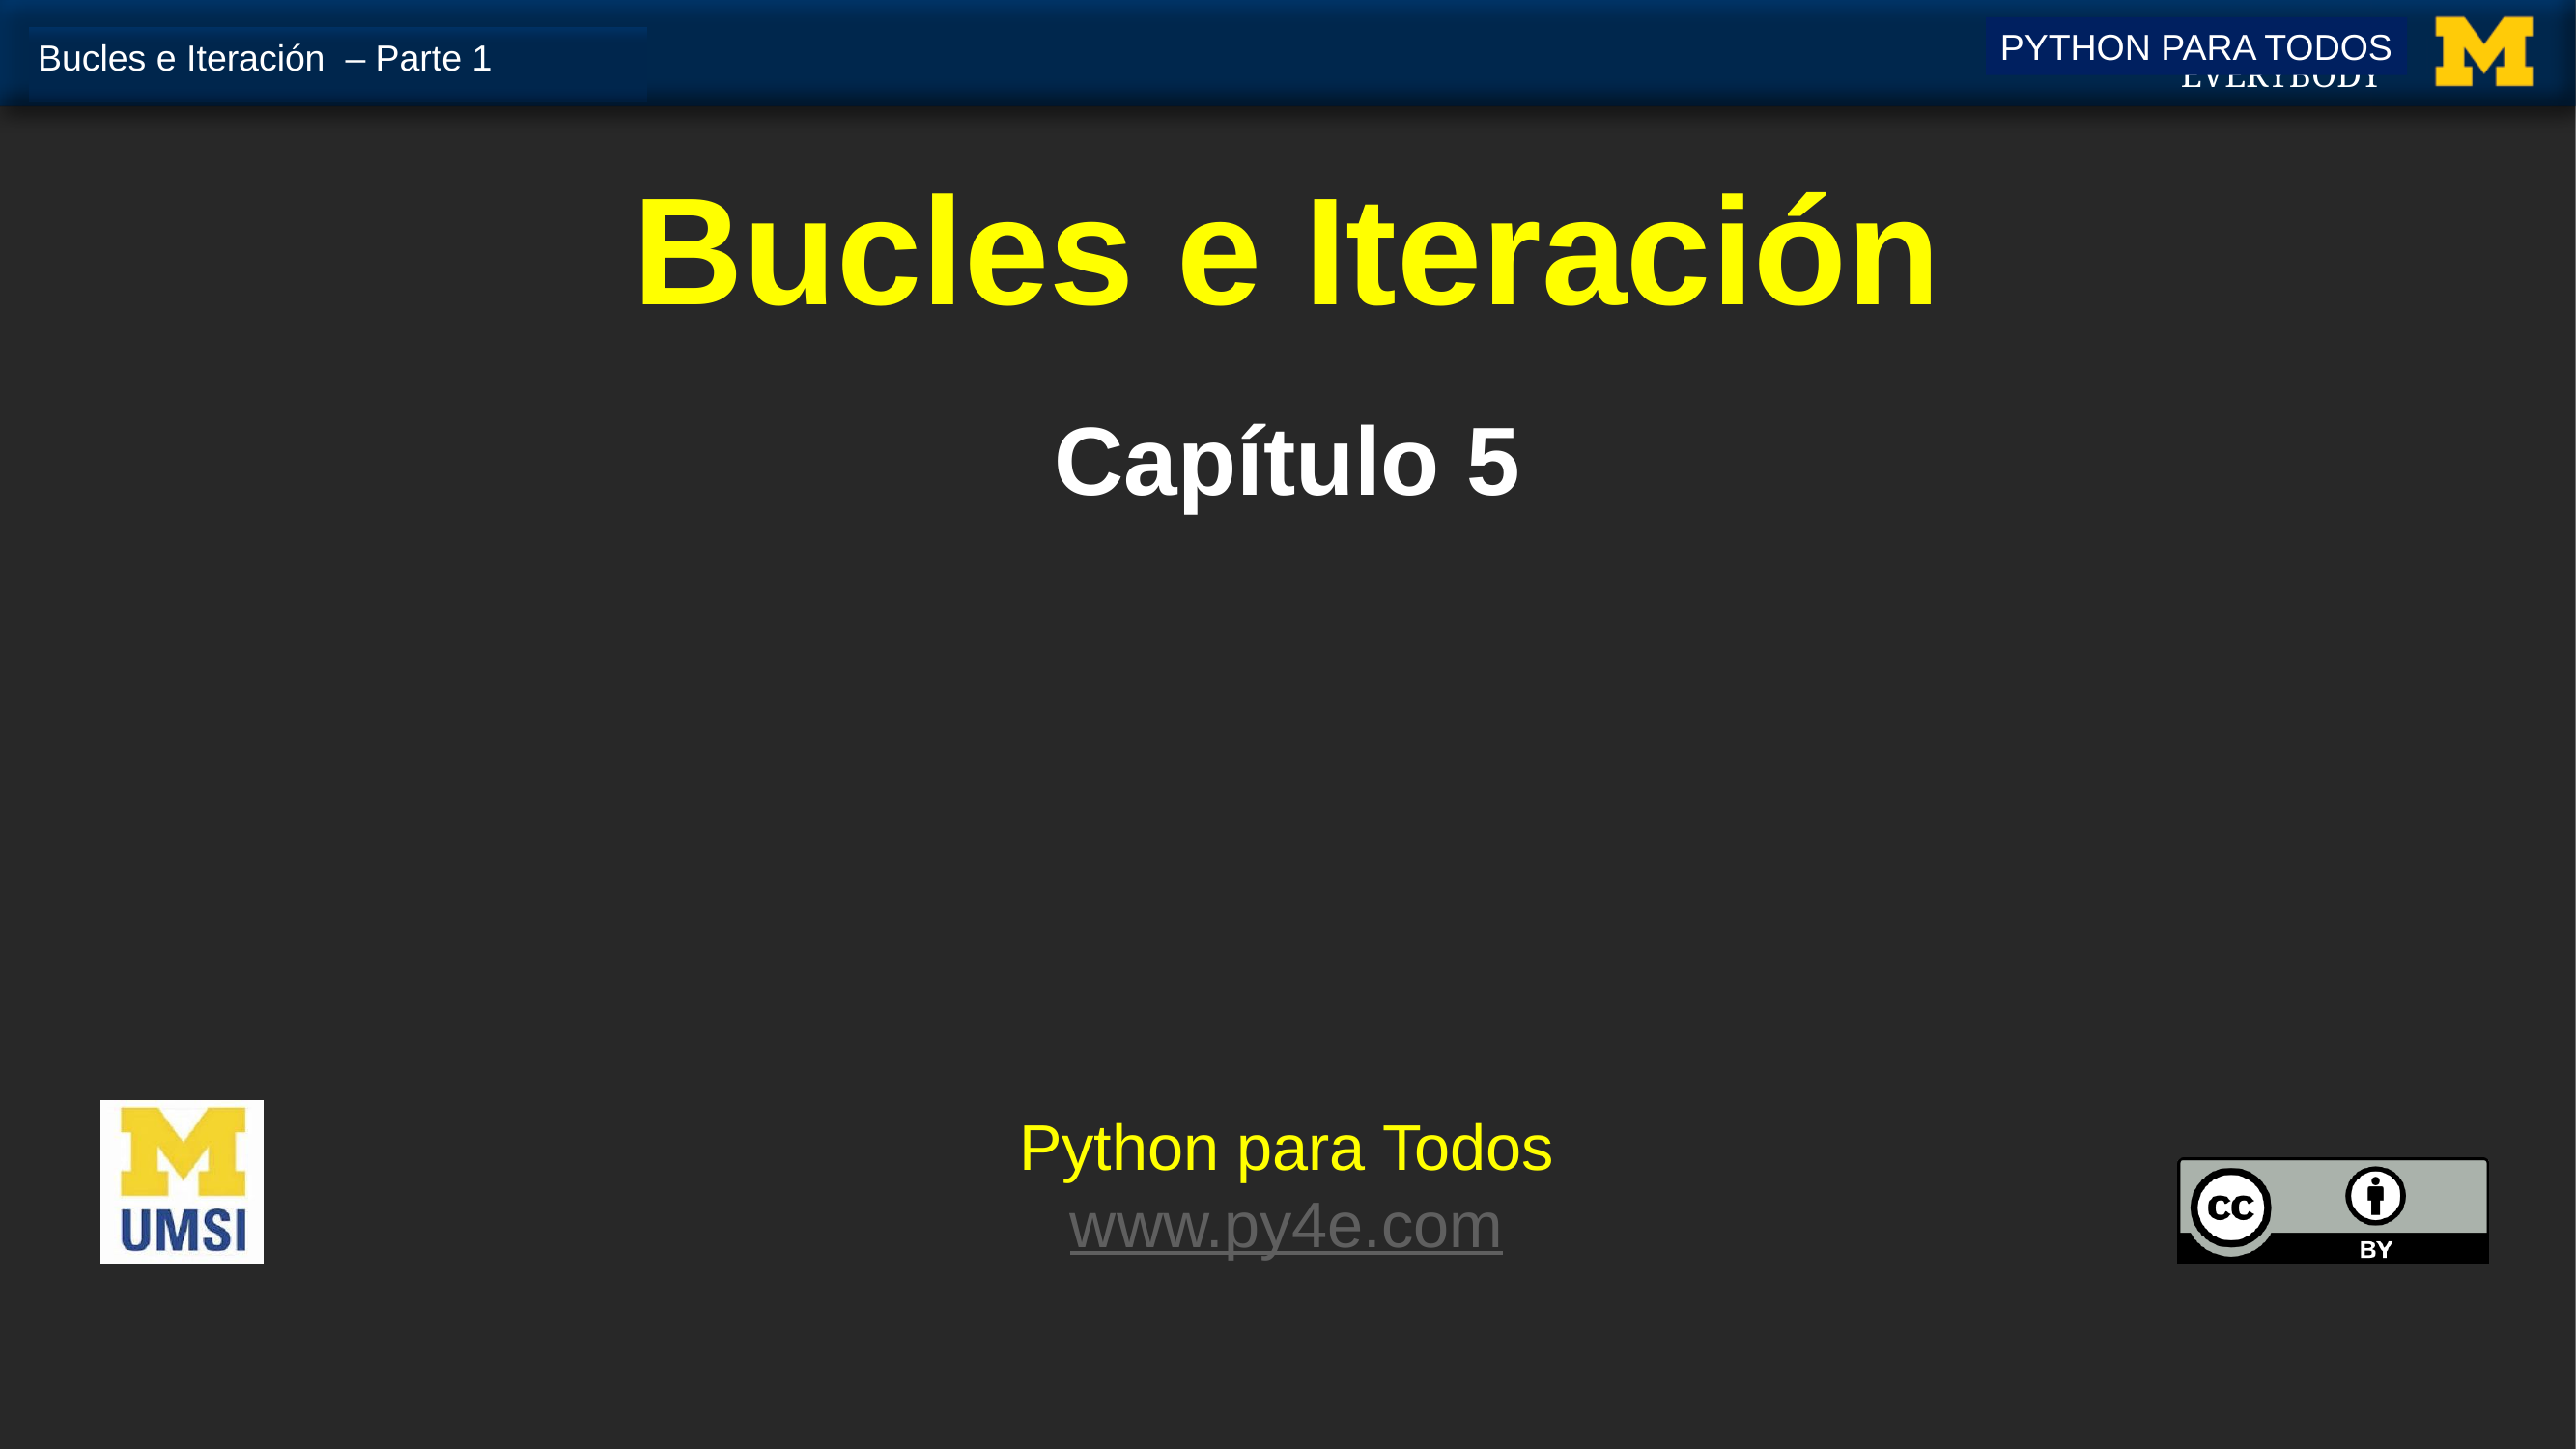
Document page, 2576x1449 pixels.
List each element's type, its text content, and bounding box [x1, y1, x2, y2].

picture [0, 0, 2576, 1449]
list Capítulo 5 [128, 392, 2448, 1328]
text_box Python para Todos www.py4e.com [623, 1102, 1951, 1264]
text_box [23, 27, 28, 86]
text_box PYTHON PARA TODOS [1986, 16, 2408, 75]
title Bucles e Iteración [99, 143, 2476, 342]
